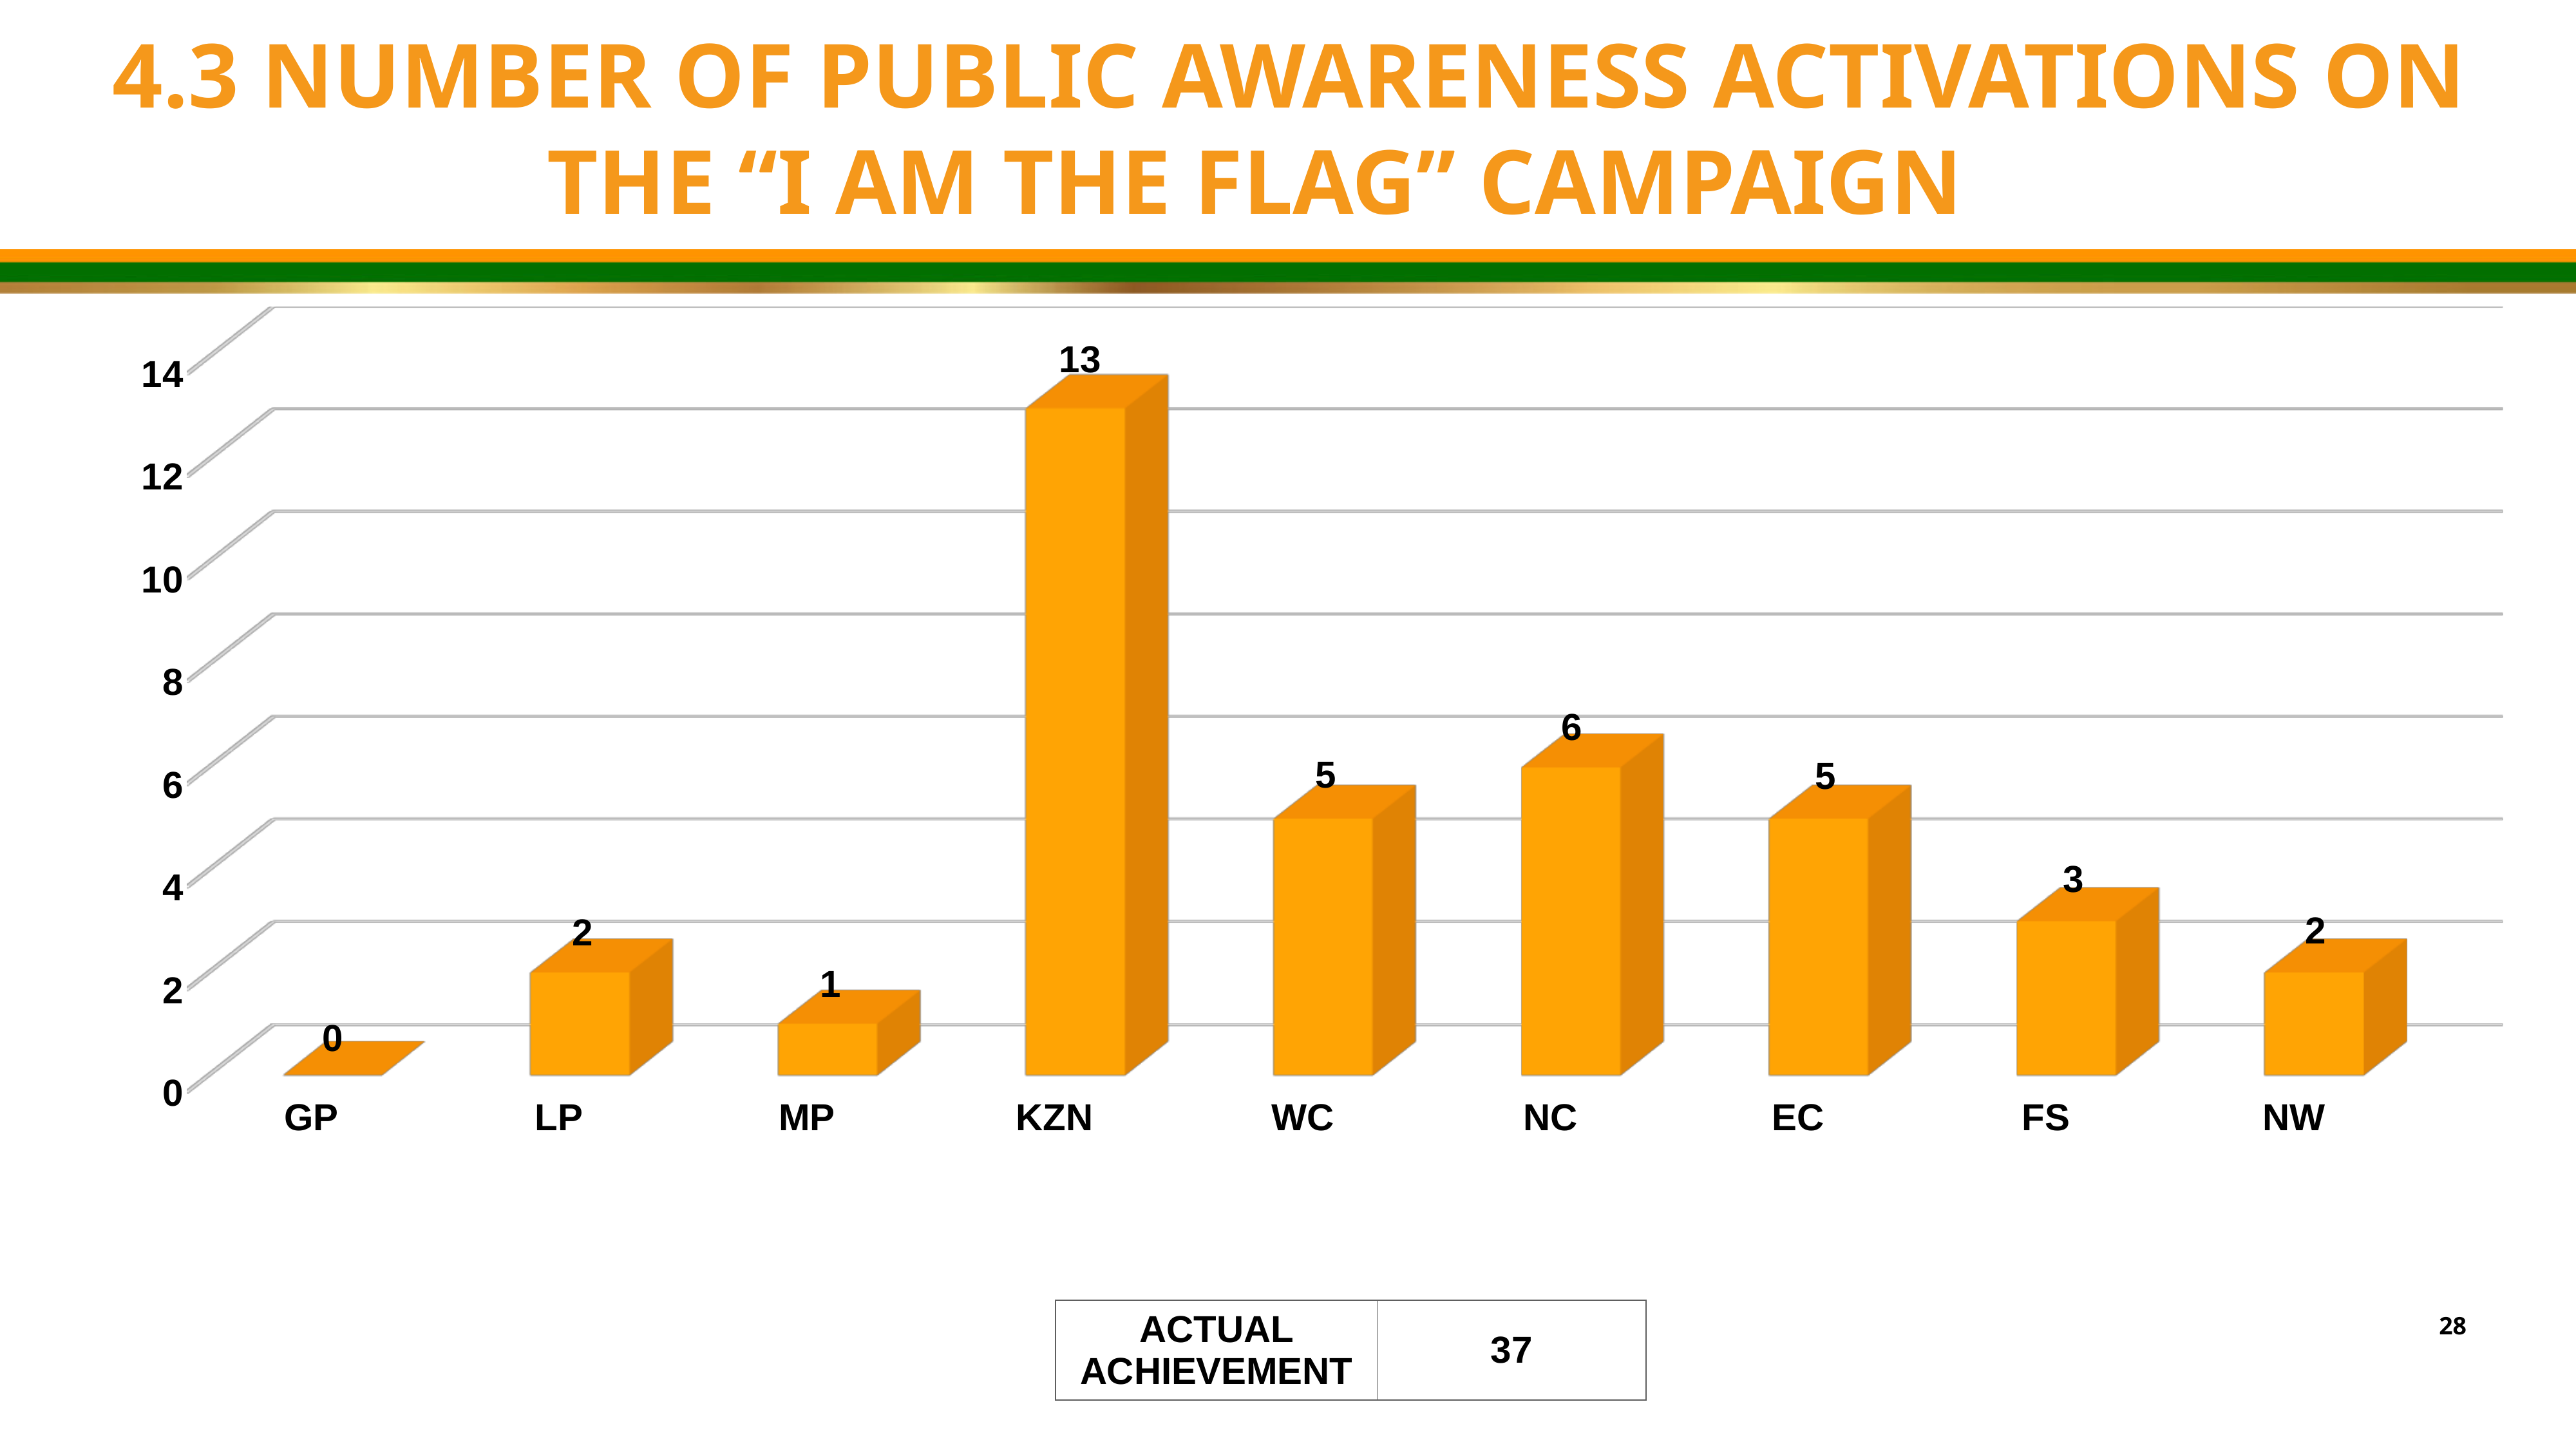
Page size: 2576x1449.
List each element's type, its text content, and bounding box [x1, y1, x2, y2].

chart [37, 284, 2557, 1254]
table_header ACTUAL ACHIEVEMENT [1056, 1301, 1377, 1399]
text_box 28 [2434, 1305, 2521, 1345]
picture [0, 249, 2576, 299]
table_header 37 [1378, 1301, 1645, 1399]
text_box 4.3 NUMBER OF PUBLIC AWARENESS ACTIVATIONS ON THE “I AM THE FLAG” CAMPAIGN [19, 14, 2560, 237]
